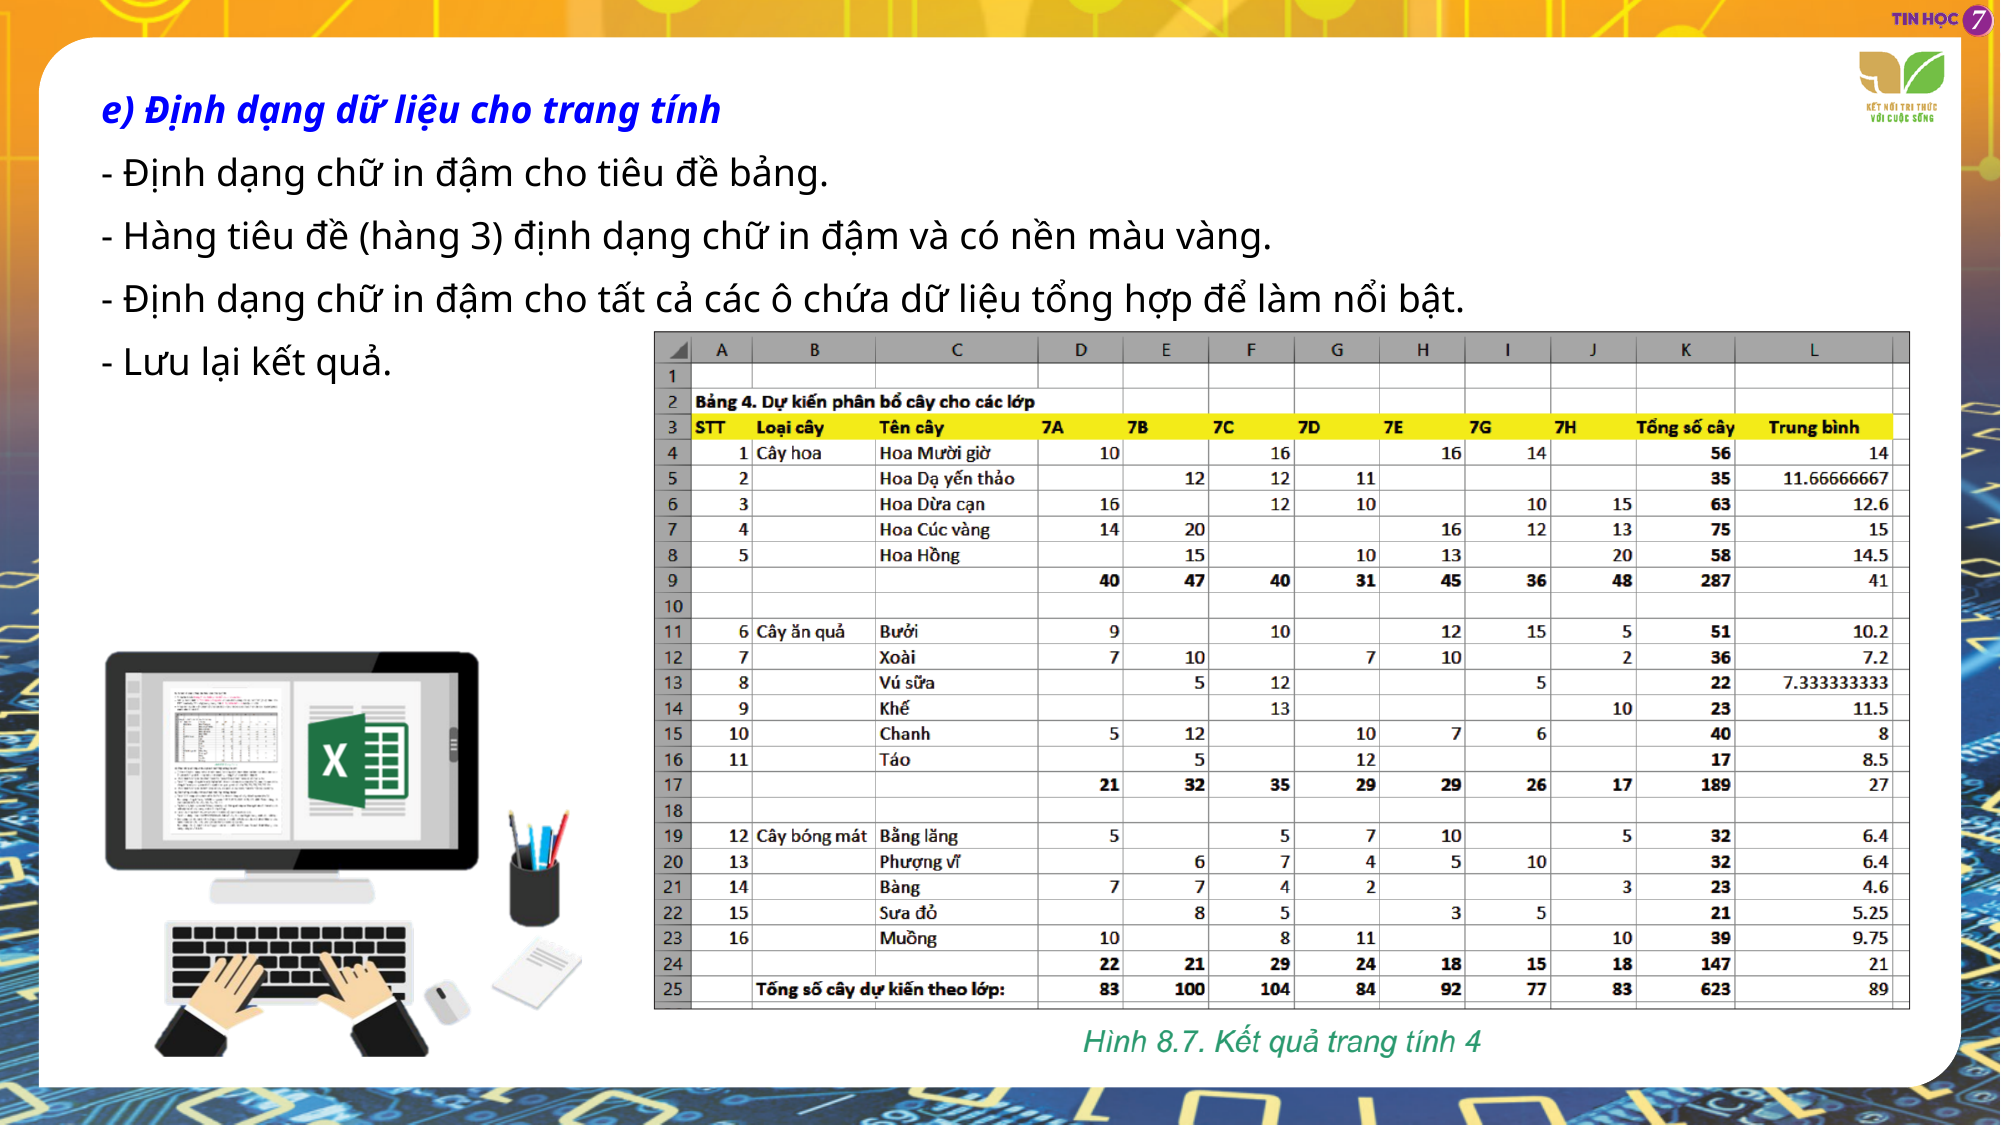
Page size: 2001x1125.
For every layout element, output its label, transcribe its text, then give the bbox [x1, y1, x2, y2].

text_box e) Định dạng dữ liệu cho trang tính - Định dạng chữ in đậm cho tiêu đề bảng. - Hàng tiêu đề (hàng 3) định dạng chữ in đậm và có nền màu vàng. - Định dạng chữ in đậm cho tất cả các ô chứa dữ liệu tổng hợp để làm nổi bật. - Lưu lại kết quả. [86, 60, 1914, 391]
picture [0, 0, 2001, 1125]
